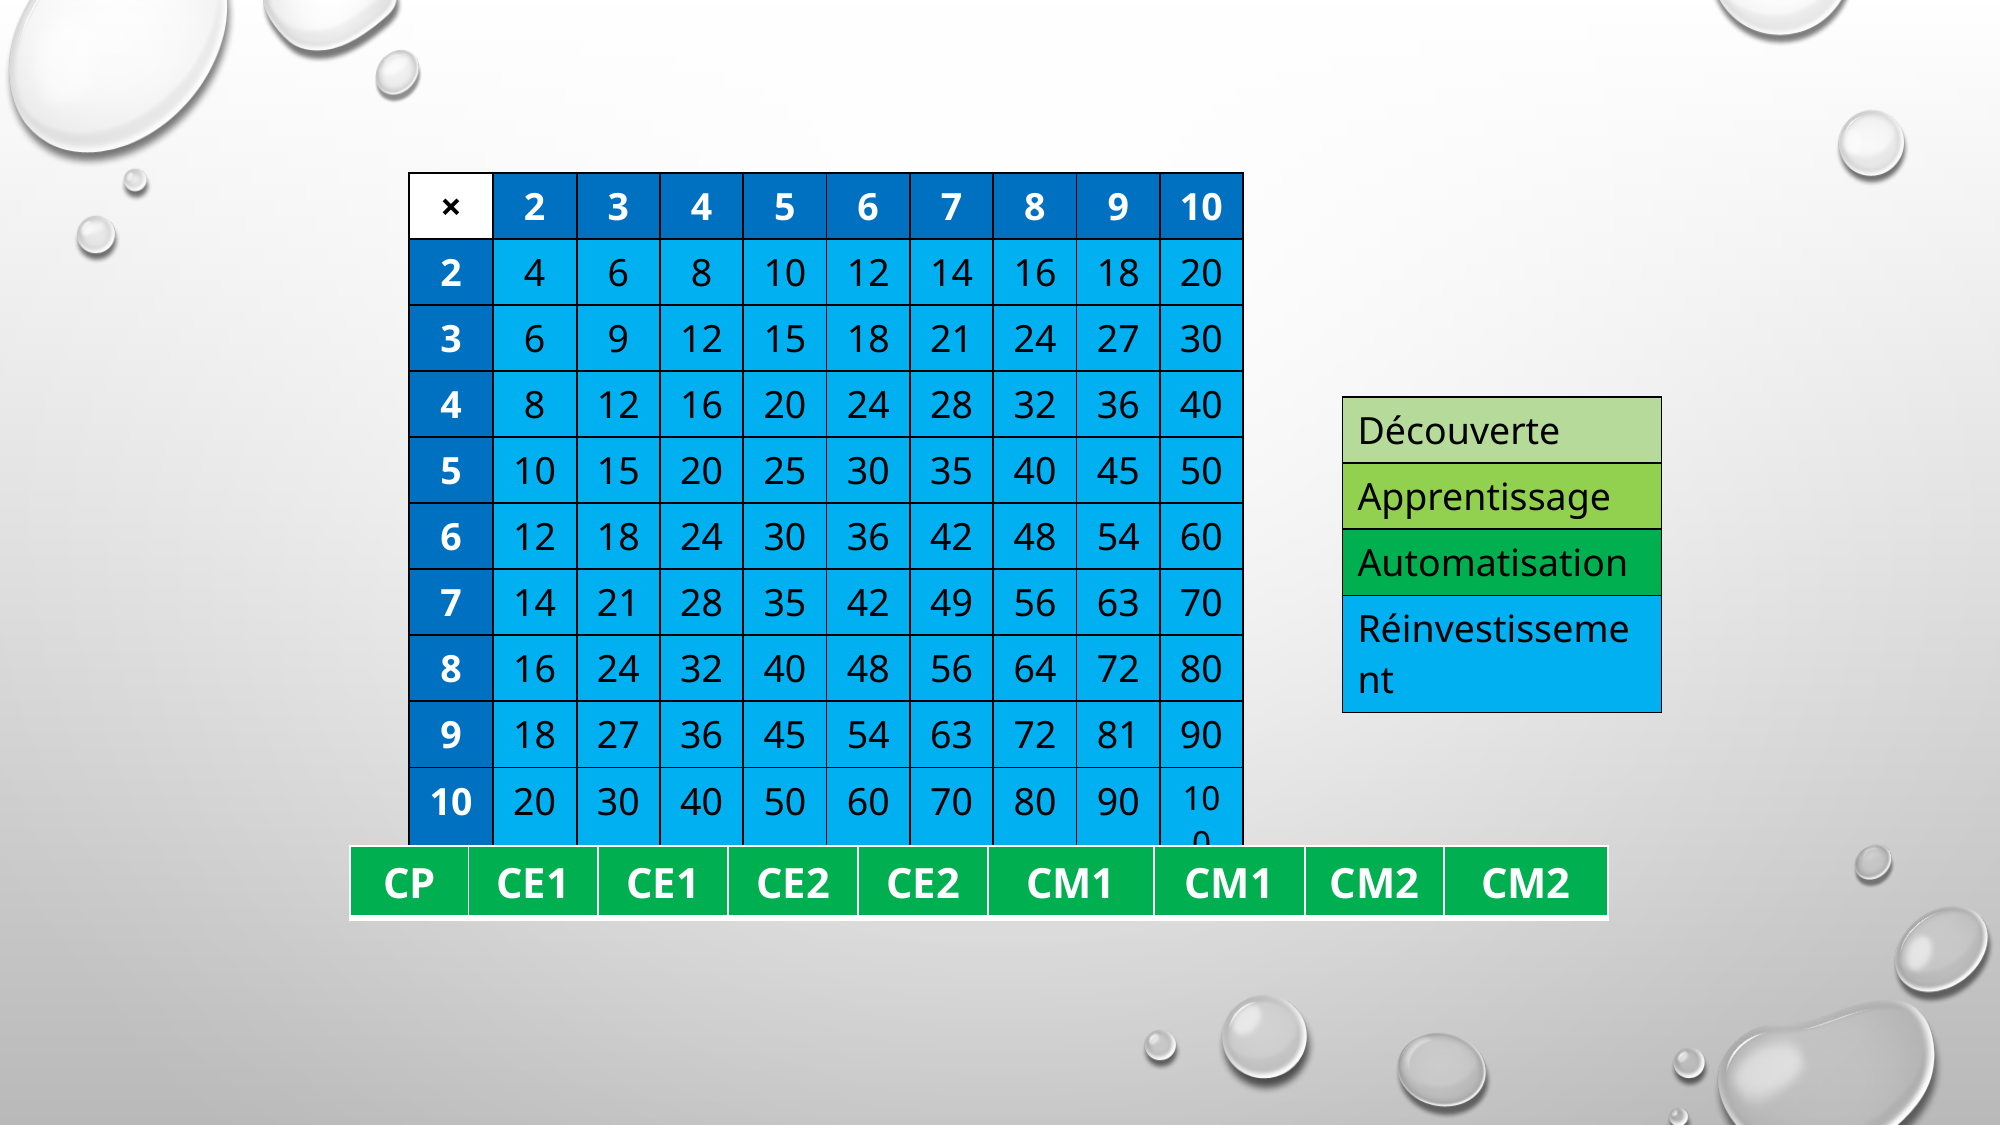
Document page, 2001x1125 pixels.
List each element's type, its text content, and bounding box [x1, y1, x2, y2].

table_cell 50 [744, 768, 826, 845]
table_cell 5 [410, 438, 492, 502]
table_cell 12 [578, 372, 659, 436]
table_cell 10 [744, 240, 826, 304]
table_header 2 [494, 174, 576, 238]
table_cell 12 [827, 240, 909, 304]
table_header 7 [911, 174, 992, 238]
table_cell 48 [994, 504, 1076, 568]
table_cell 8 [410, 636, 492, 700]
table_cell 90 [1161, 702, 1242, 767]
table_cell 72 [994, 702, 1076, 767]
table_cell 70 [1161, 570, 1242, 634]
table_cell Réinvestissement [1343, 596, 1661, 712]
table_cell 36 [661, 702, 742, 767]
table_cell 50 [1161, 438, 1242, 502]
table_cell 35 [744, 570, 826, 634]
table_header CE2 [859, 847, 987, 915]
table_cell 9 [410, 702, 492, 767]
table_cell 4 [494, 240, 576, 304]
table_cell 30 [827, 438, 909, 502]
table_cell 16 [494, 636, 576, 700]
table_header Découverte [1343, 398, 1661, 462]
table_cell 24 [994, 306, 1076, 370]
table_cell 63 [1077, 570, 1159, 634]
table_cell 32 [994, 372, 1076, 436]
table_header 6 [827, 174, 909, 238]
table_cell 16 [994, 240, 1076, 304]
table_cell 4 [410, 372, 492, 436]
table_header 10 [1161, 174, 1242, 238]
table_cell 21 [578, 570, 659, 634]
table_cell 27 [578, 702, 659, 767]
table_cell 8 [494, 372, 576, 436]
table_cell 60 [827, 768, 909, 845]
table_cell 30 [578, 768, 659, 845]
picture [0, 0, 2000, 1125]
table_cell 72 [1077, 636, 1159, 700]
table_cell 56 [911, 636, 992, 700]
table_cell 70 [911, 768, 992, 845]
table_cell 20 [1161, 240, 1242, 304]
table_cell 45 [1077, 438, 1159, 502]
table_cell 6 [410, 504, 492, 568]
table_cell 45 [744, 702, 826, 767]
table_cell 14 [494, 570, 576, 634]
table_cell 3 [410, 306, 492, 370]
table_cell 40 [994, 438, 1076, 502]
table_cell 56 [994, 570, 1076, 634]
table_cell 24 [578, 636, 659, 700]
table_cell 10 [410, 768, 492, 845]
table_cell 48 [827, 636, 909, 700]
table_cell 90 [1077, 768, 1159, 845]
table_header CM2 [1445, 847, 1607, 915]
table_cell 9 [578, 306, 659, 370]
table_cell 18 [494, 702, 576, 767]
table_header CE2 [729, 847, 857, 915]
table_header 5 [744, 174, 826, 238]
table_cell 40 [661, 768, 742, 845]
table_header 8 [994, 174, 1076, 238]
table_cell 12 [494, 504, 576, 568]
table_cell 30 [744, 504, 826, 568]
table_cell 64 [994, 636, 1076, 700]
table_header CM2 [1306, 847, 1443, 915]
table_cell 60 [1161, 504, 1242, 568]
table_cell 80 [994, 768, 1076, 845]
table_header CE1 [599, 847, 727, 915]
table_header 3 [578, 174, 659, 238]
table_cell 40 [1161, 372, 1242, 436]
table_cell 18 [827, 306, 909, 370]
table_cell 24 [827, 372, 909, 436]
table_cell 8 [661, 240, 742, 304]
table_cell 49 [911, 570, 992, 634]
table_cell 54 [1077, 504, 1159, 568]
table_cell 7 [410, 570, 492, 634]
table_cell 42 [911, 504, 992, 568]
table_cell 16 [661, 372, 742, 436]
table_cell 18 [1077, 240, 1159, 304]
table_cell 54 [827, 702, 909, 767]
table_cell Apprentissage [1343, 464, 1661, 528]
table_header 4 [661, 174, 742, 238]
table_cell 21 [911, 306, 992, 370]
table_cell 40 [744, 636, 826, 700]
table_cell 32 [661, 636, 742, 700]
table_cell Automatisation [1343, 530, 1661, 595]
table_cell 81 [1077, 702, 1159, 767]
table_cell 36 [1077, 372, 1159, 436]
table_header CM1 [989, 847, 1153, 915]
table_cell 20 [744, 372, 826, 436]
table_cell 10 [494, 438, 576, 502]
table_cell 15 [744, 306, 826, 370]
table_header CM1 [1155, 847, 1304, 915]
table_cell 2 [410, 240, 492, 304]
table_cell 20 [661, 438, 742, 502]
table_cell 63 [911, 702, 992, 767]
table_cell 28 [911, 372, 992, 436]
table_cell 6 [494, 306, 576, 370]
table_cell 80 [1161, 636, 1242, 700]
table_header 9 [1077, 174, 1159, 238]
table_cell 27 [1077, 306, 1159, 370]
table_cell 35 [911, 438, 992, 502]
table_cell 12 [661, 306, 742, 370]
table_cell 25 [744, 438, 826, 502]
table_cell 36 [827, 504, 909, 568]
table_cell 14 [911, 240, 992, 304]
table_header × [410, 174, 492, 238]
table_cell 6 [578, 240, 659, 304]
table_cell 15 [578, 438, 659, 502]
table_cell 20 [494, 768, 576, 845]
table_cell 100 [1161, 768, 1242, 845]
table_cell 24 [661, 504, 742, 568]
table_cell 30 [1161, 306, 1242, 370]
table_header CP [351, 847, 468, 915]
table_cell 18 [578, 504, 659, 568]
table_cell 42 [827, 570, 909, 634]
table_cell 28 [661, 570, 742, 634]
table_header CE1 [469, 847, 597, 915]
